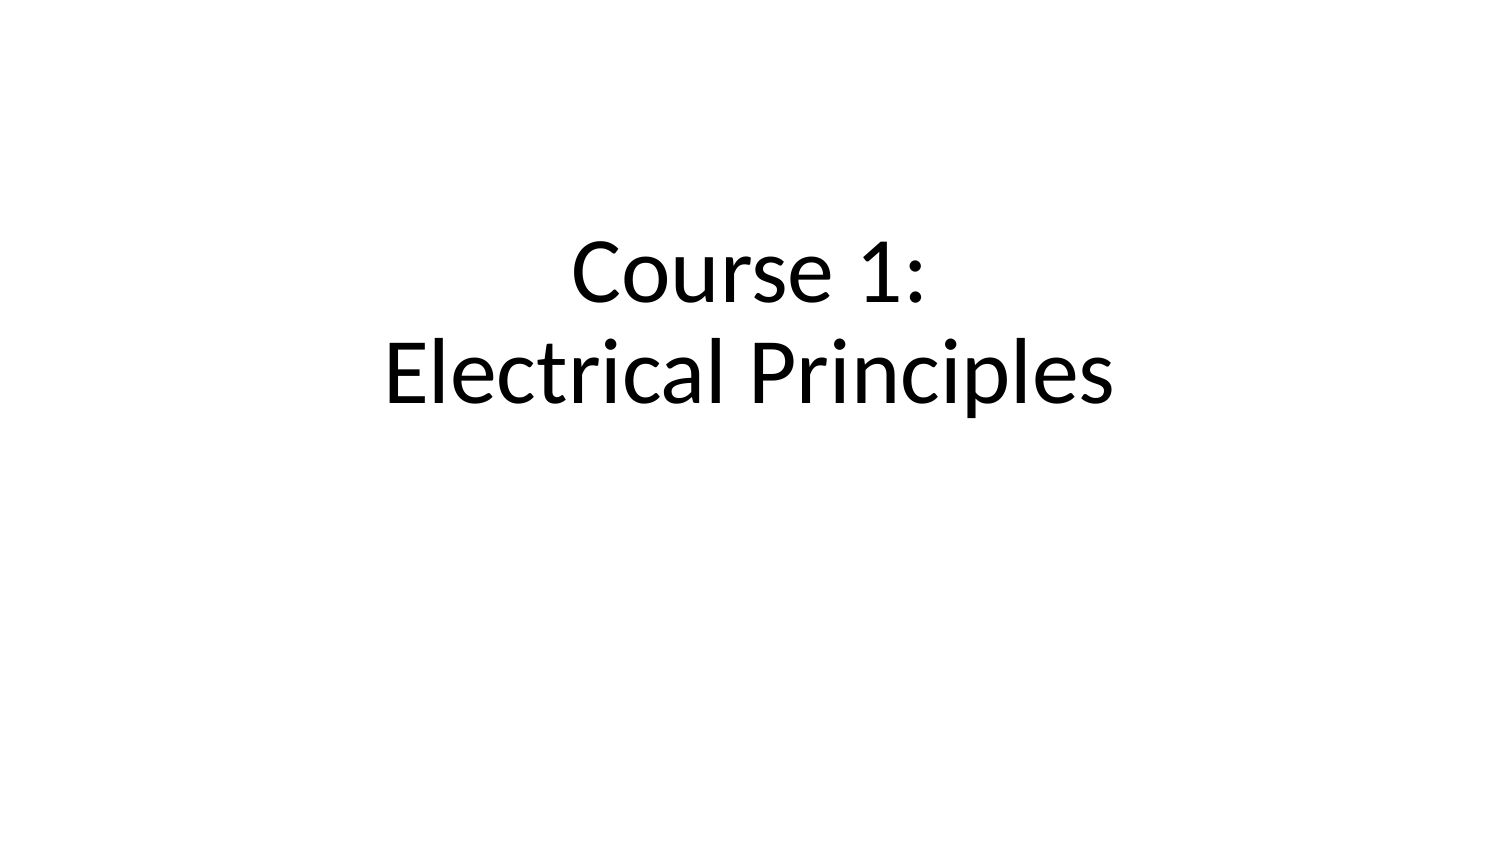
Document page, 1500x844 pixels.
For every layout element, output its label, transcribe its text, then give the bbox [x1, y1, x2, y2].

title Course 1: Electrical Principles [187, 138, 1313, 432]
